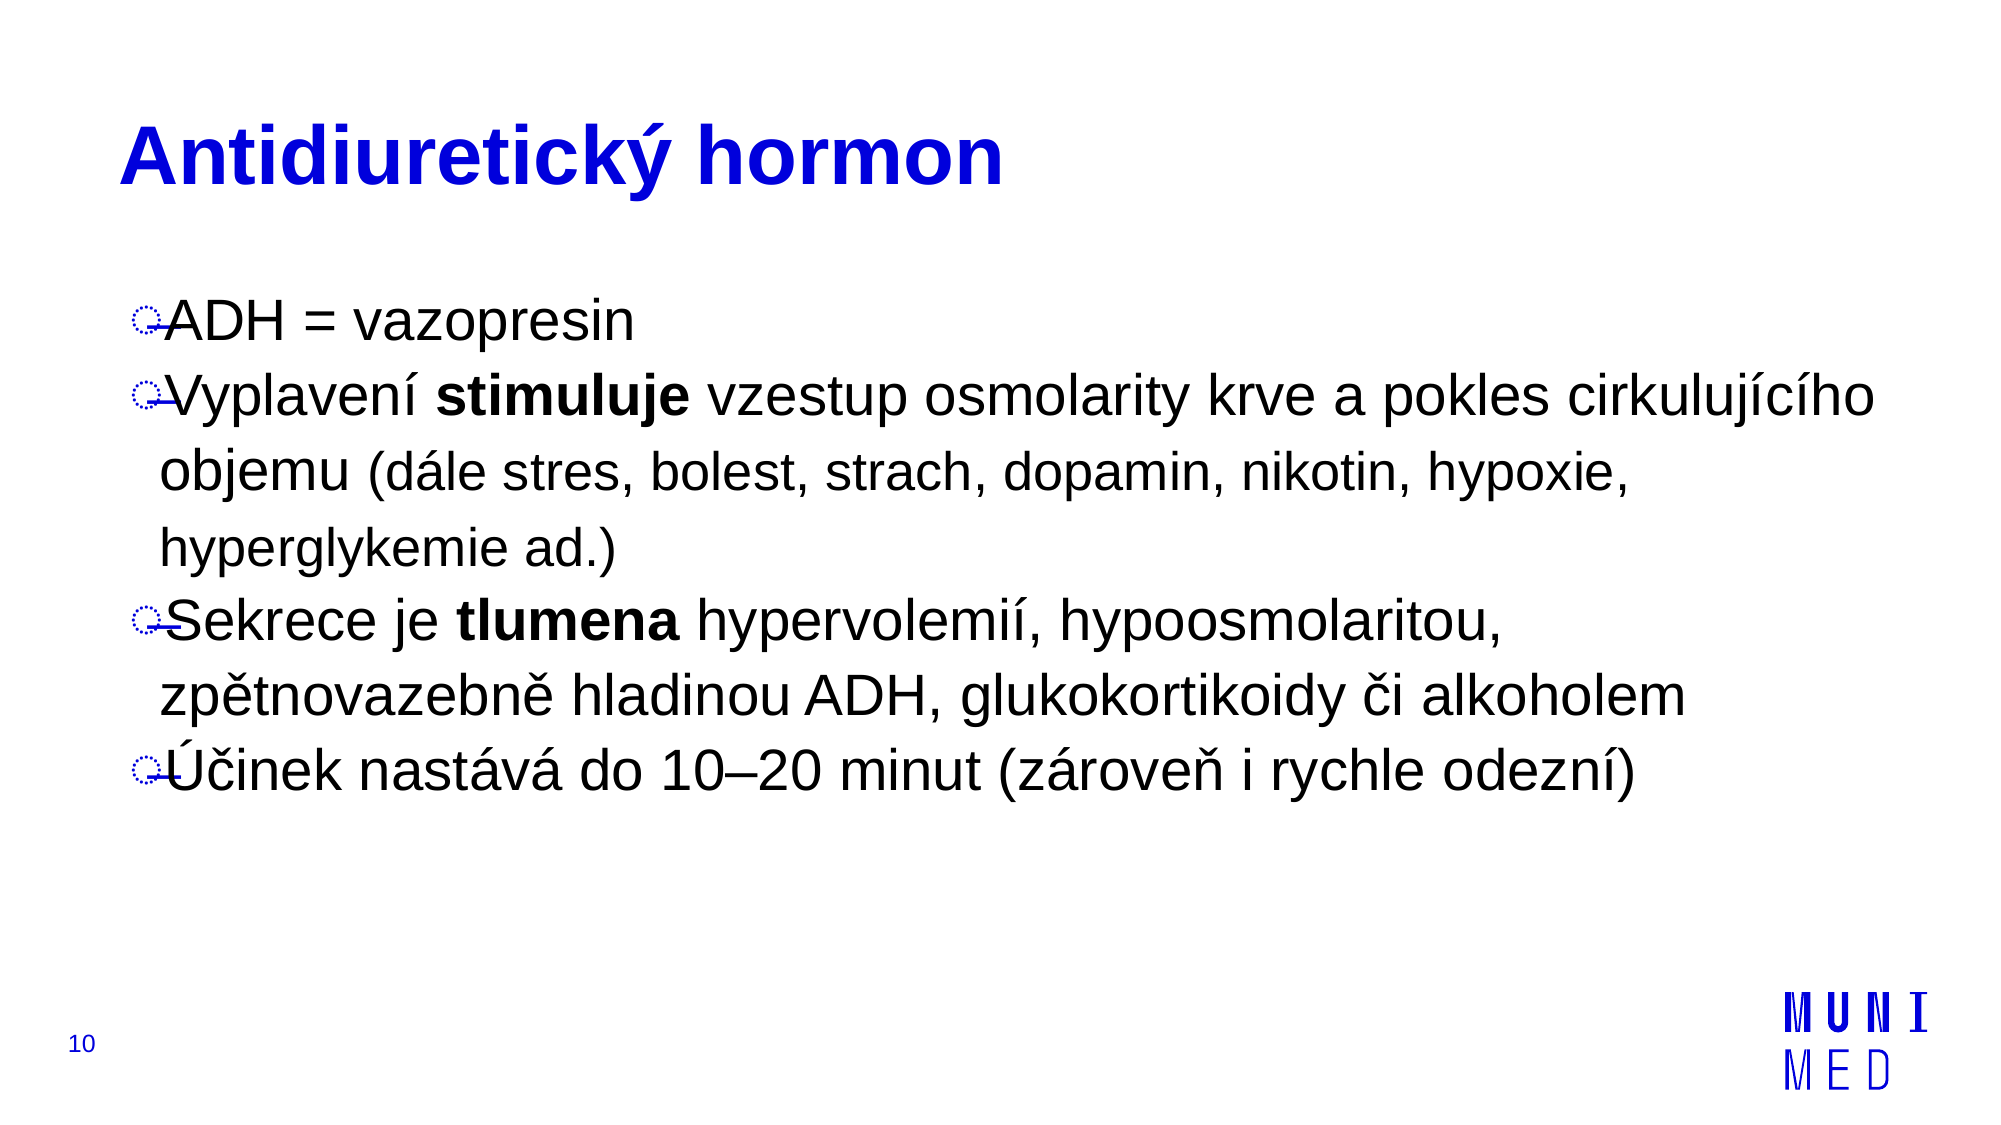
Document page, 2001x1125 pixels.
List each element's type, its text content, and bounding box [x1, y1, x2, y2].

list ADH = vazopresin Vyplavení stimuluje vzestup osmolarity krve a pokles cirkulujícího objemu (dále stres, bolest, strach, dopamin, nikotin, hypoxie, hyperglykemie ad.) Sekrece je tlumena hypervolemií, hypoosmolaritou, zpětnovazebně hladinou ADH, glukokortikoidy či alkoholem Účinek nastává do 10–20 minut (zároveň i rychle odezní) [118, 277, 1883, 957]
title Antidiuretický hormon [118, 118, 1883, 193]
slide_number 10 [67, 1021, 110, 1063]
